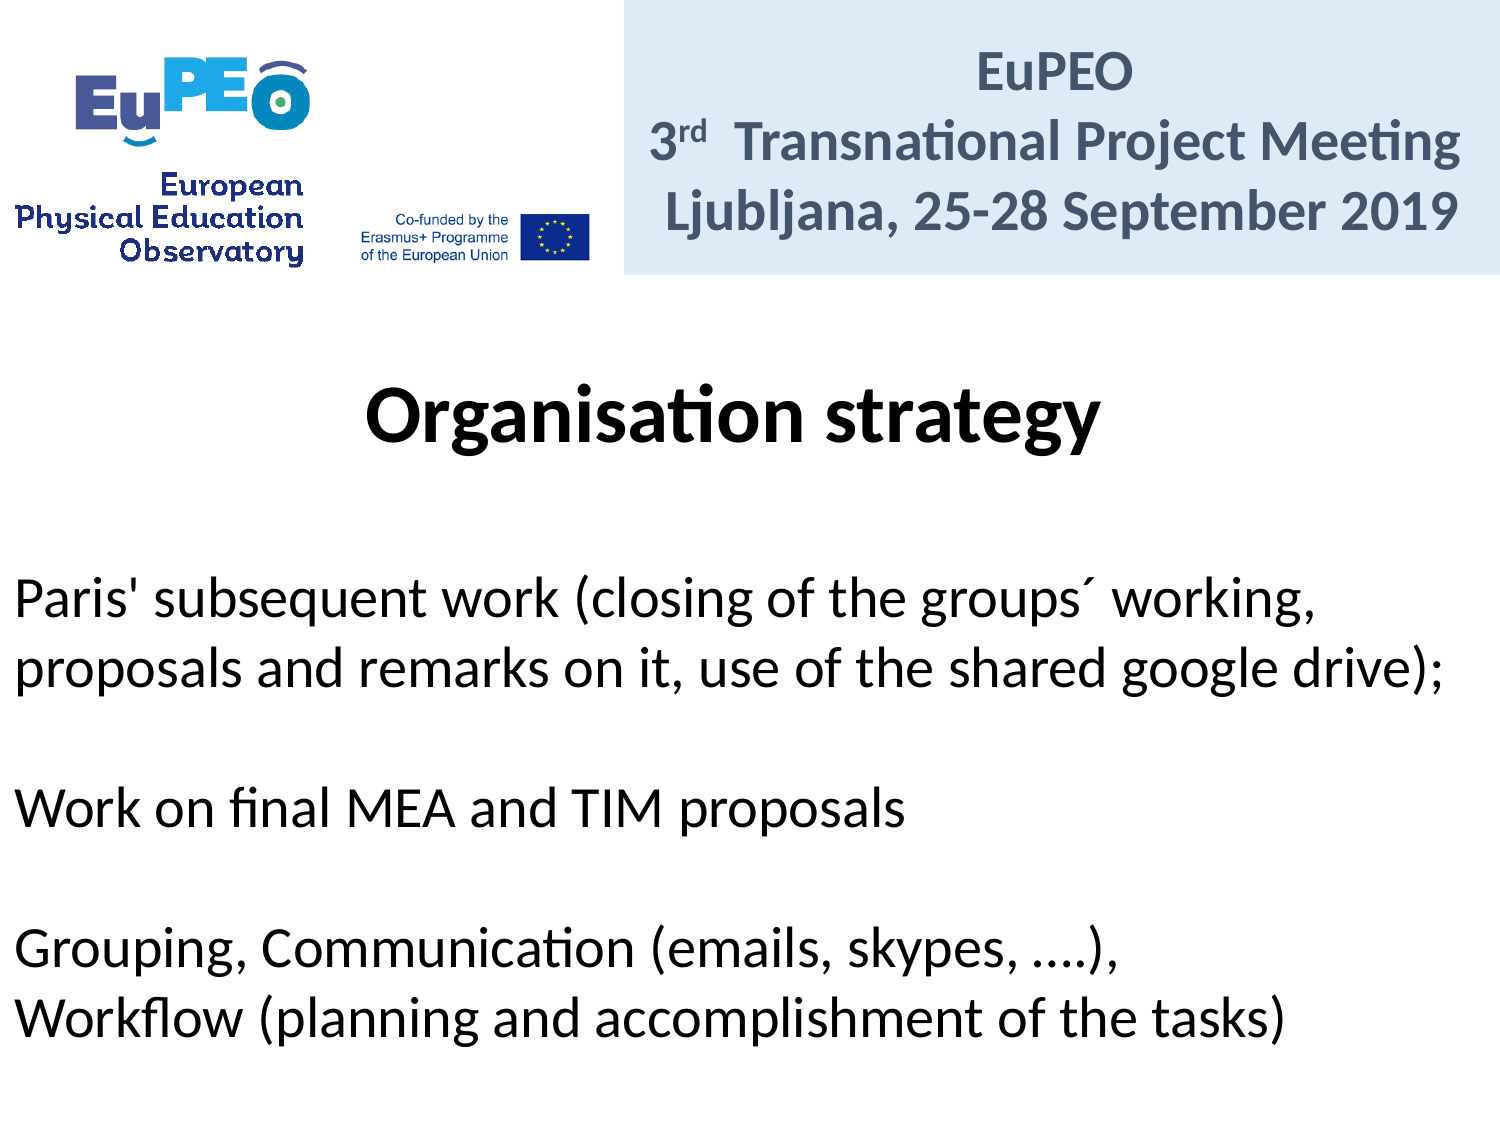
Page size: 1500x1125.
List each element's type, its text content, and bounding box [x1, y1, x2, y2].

text_box Organisation strategy Paris' subsequent work (closing of the groups´ working, proposals and remarks on it, use of the shared google drive); Work on final MEA and TIM proposals Grouping, Communication (emails, skypes, ….), Workflow (planning and accomplishment of the tasks) [0, 352, 1469, 1057]
picture [347, 200, 601, 273]
picture [8, 46, 315, 273]
text_box EuPEO 3rd Transnational Project Meeting Ljubljana, 25-28 September 2019 [623, 0, 1500, 276]
